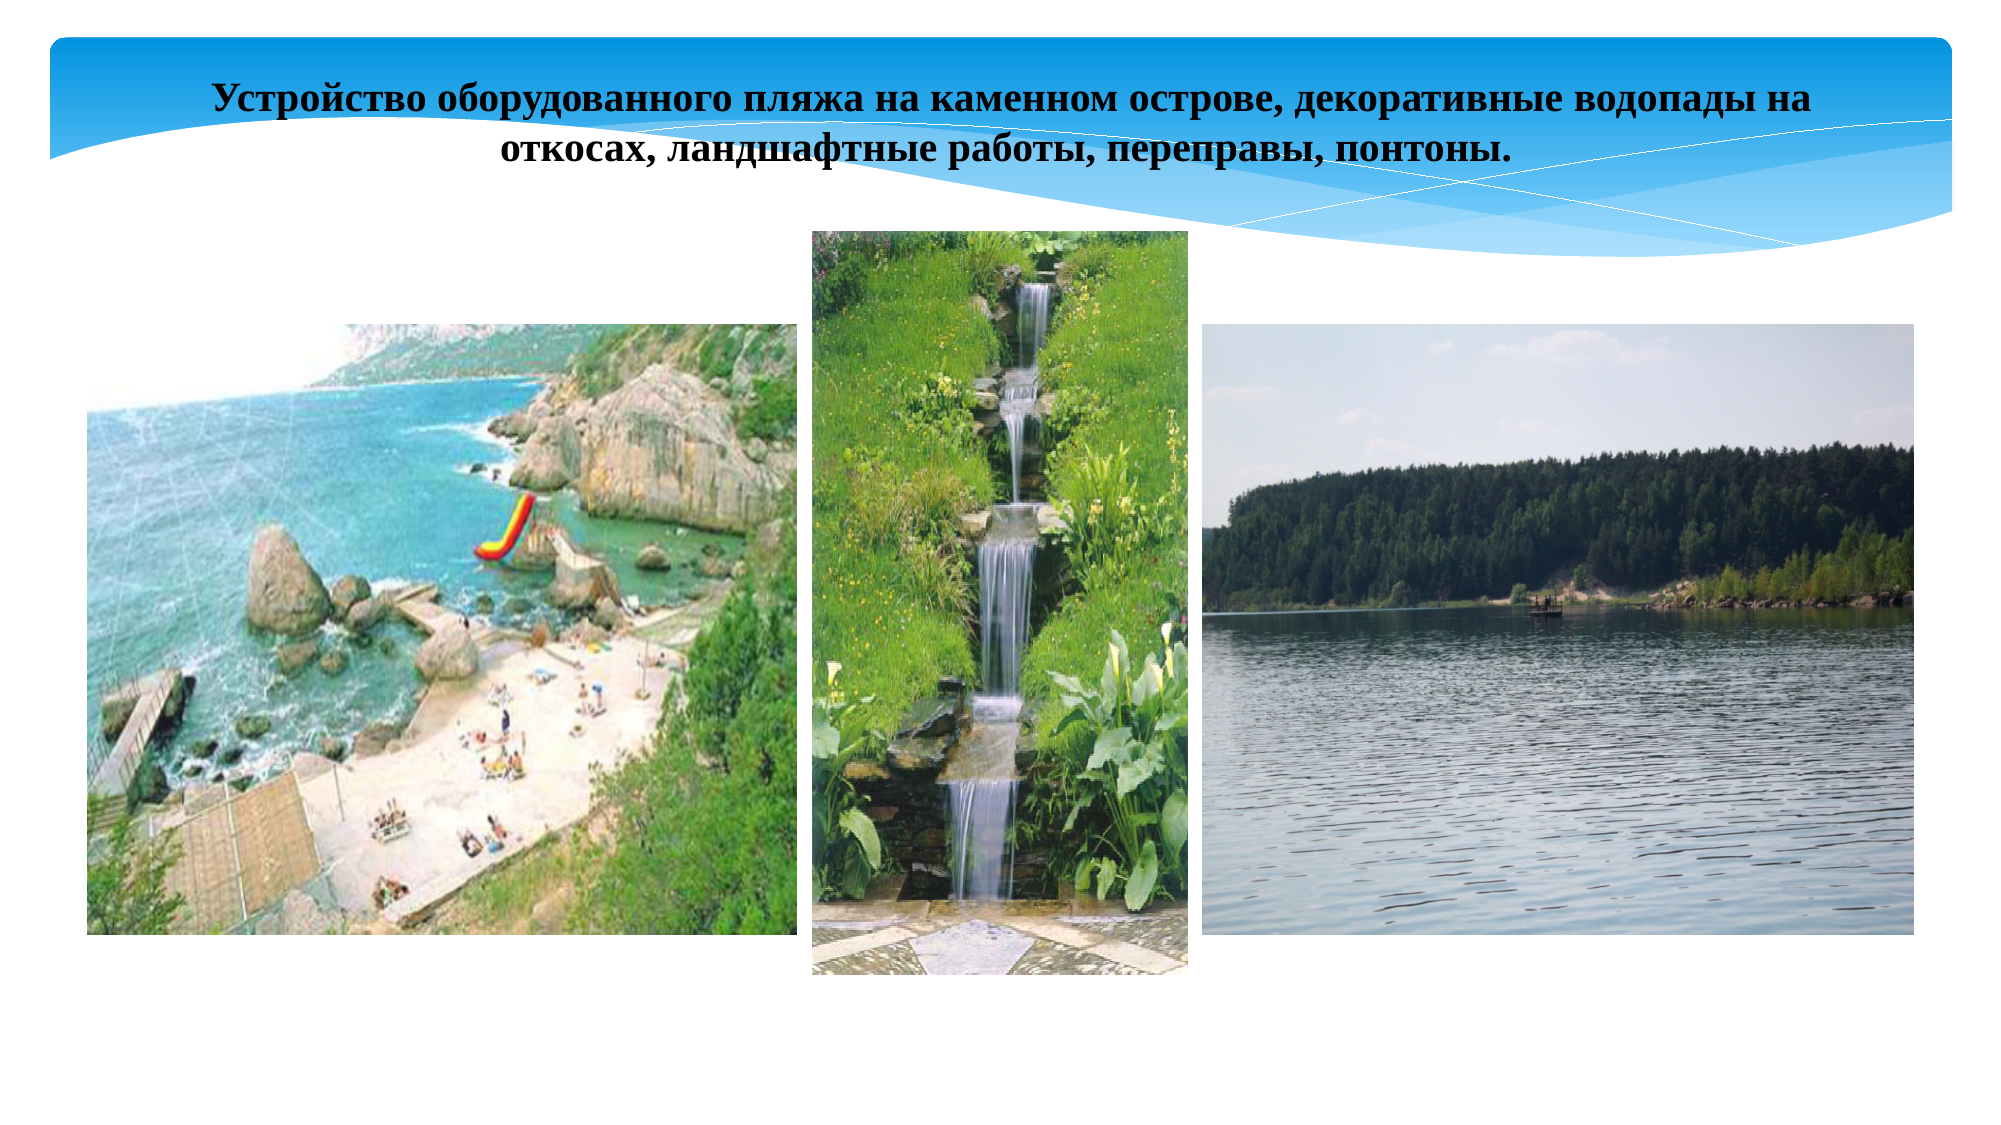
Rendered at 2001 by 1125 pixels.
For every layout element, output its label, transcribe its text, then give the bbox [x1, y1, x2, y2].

picture [1202, 324, 1915, 935]
text_box Устройство оборудованного пляжа на каменном острове, декоративные водопады на откосах, ландшафтные работы, переправы, понтоны. [137, 62, 1875, 228]
picture [812, 231, 1188, 976]
picture [87, 324, 797, 935]
